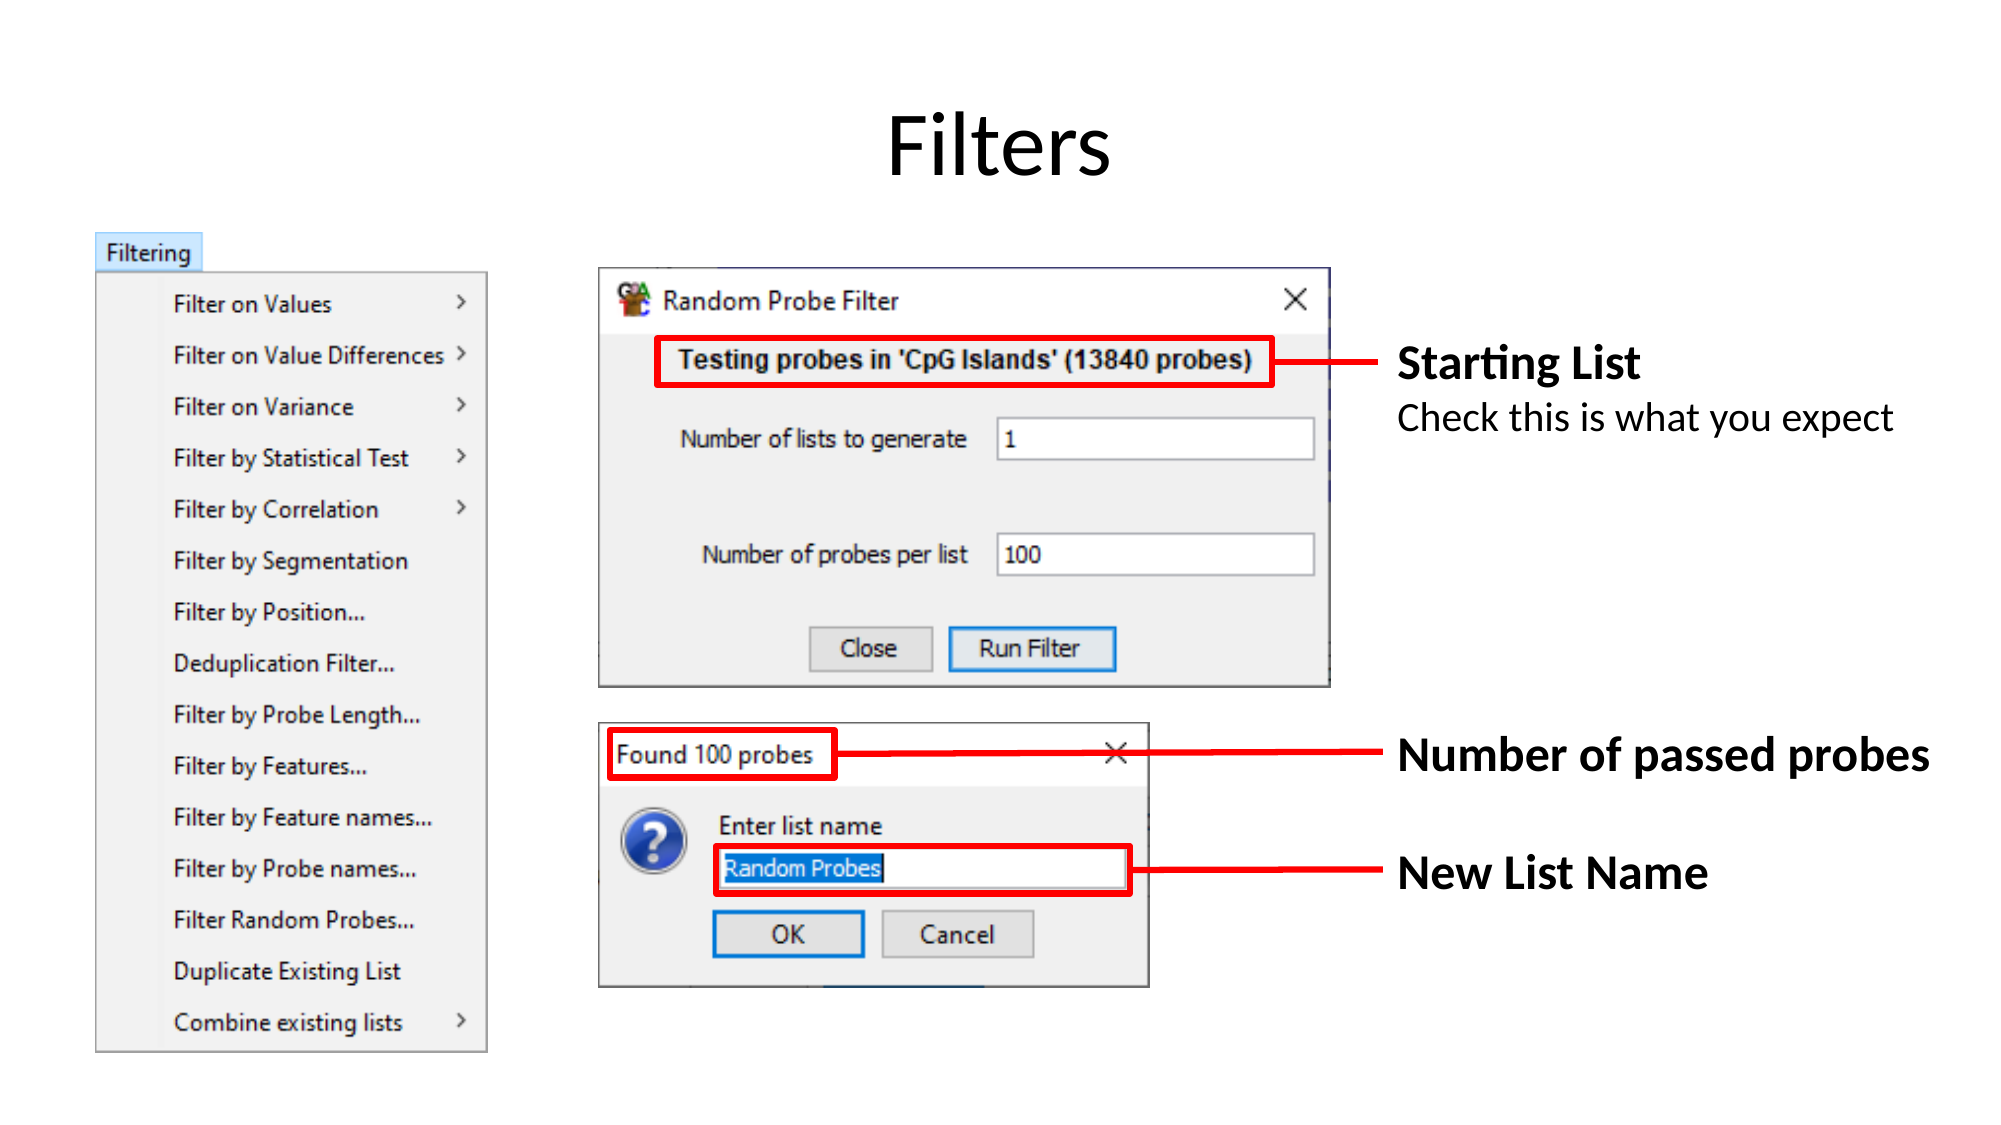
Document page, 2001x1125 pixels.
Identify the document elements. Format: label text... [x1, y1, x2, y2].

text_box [657, 321, 1941, 449]
picture [95, 232, 488, 1053]
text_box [715, 831, 1969, 908]
picture [598, 266, 1331, 689]
title Filters [99, 45, 1900, 233]
picture [598, 722, 1150, 988]
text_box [609, 714, 1969, 791]
